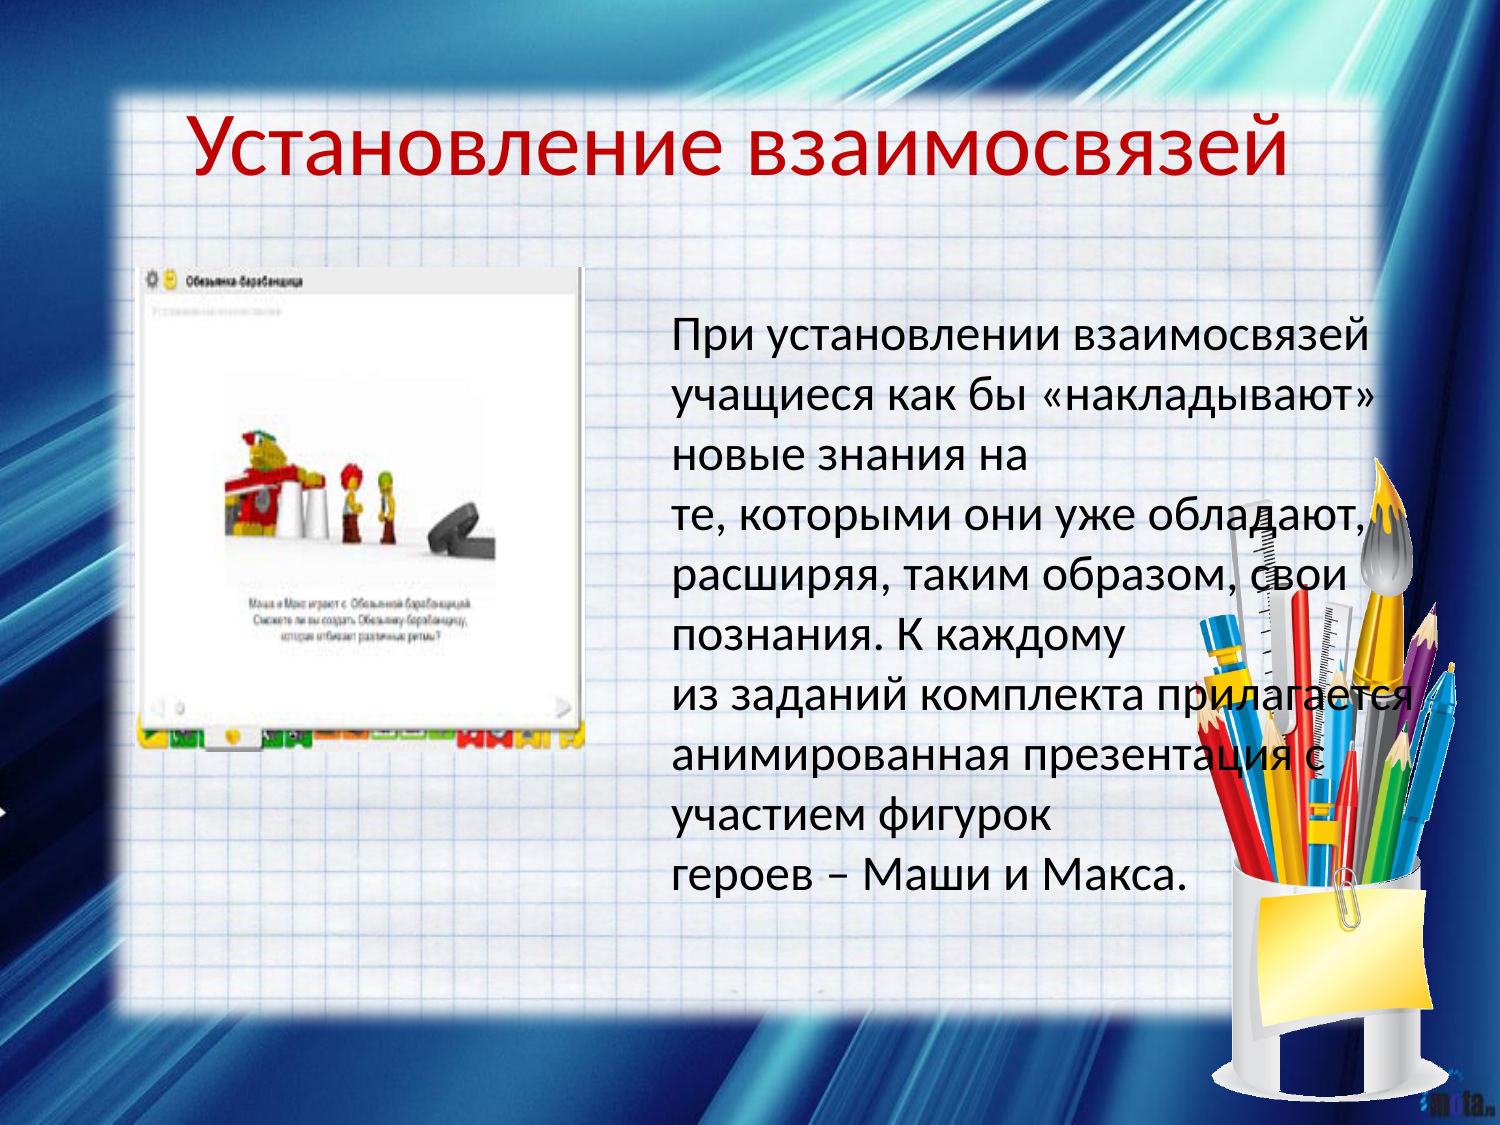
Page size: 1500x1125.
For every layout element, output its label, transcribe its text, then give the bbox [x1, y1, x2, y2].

picture [0, 0, 1500, 1125]
title Установление взаимосвязей [75, 45, 1425, 233]
text_box При установлении взаимосвязей учащиеся как бы «накладывают» новые знания на те, которыми они уже обладают, расширяя, таким образом, свои познания. К каждому из заданий комплекта прилагается анимированная презентация с участием фигурок героев – Маши и Макса. [656, 292, 1454, 908]
